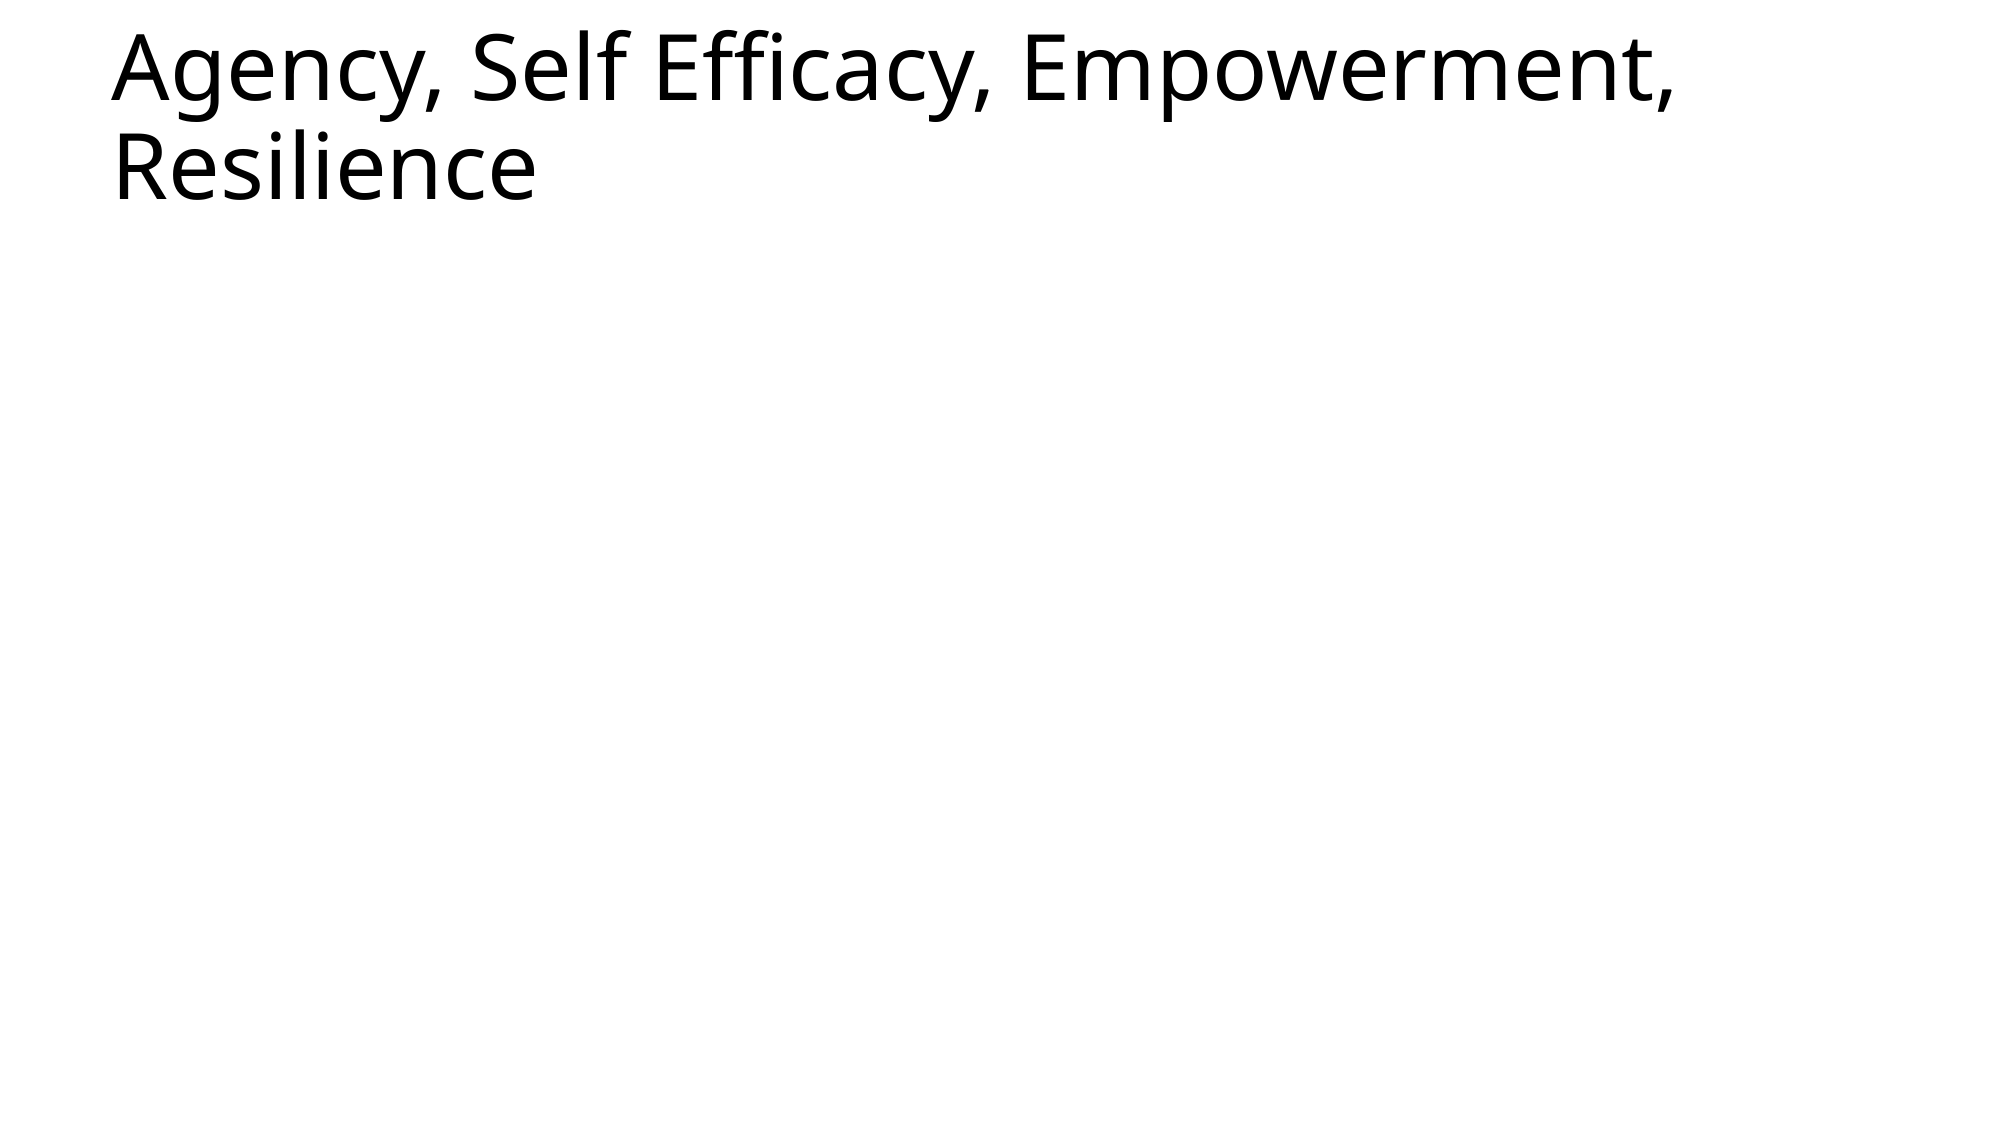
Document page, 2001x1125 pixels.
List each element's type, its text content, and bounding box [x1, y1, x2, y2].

title Agency, Self Efficacy, Empowerment, Resilience [96, 11, 1896, 229]
